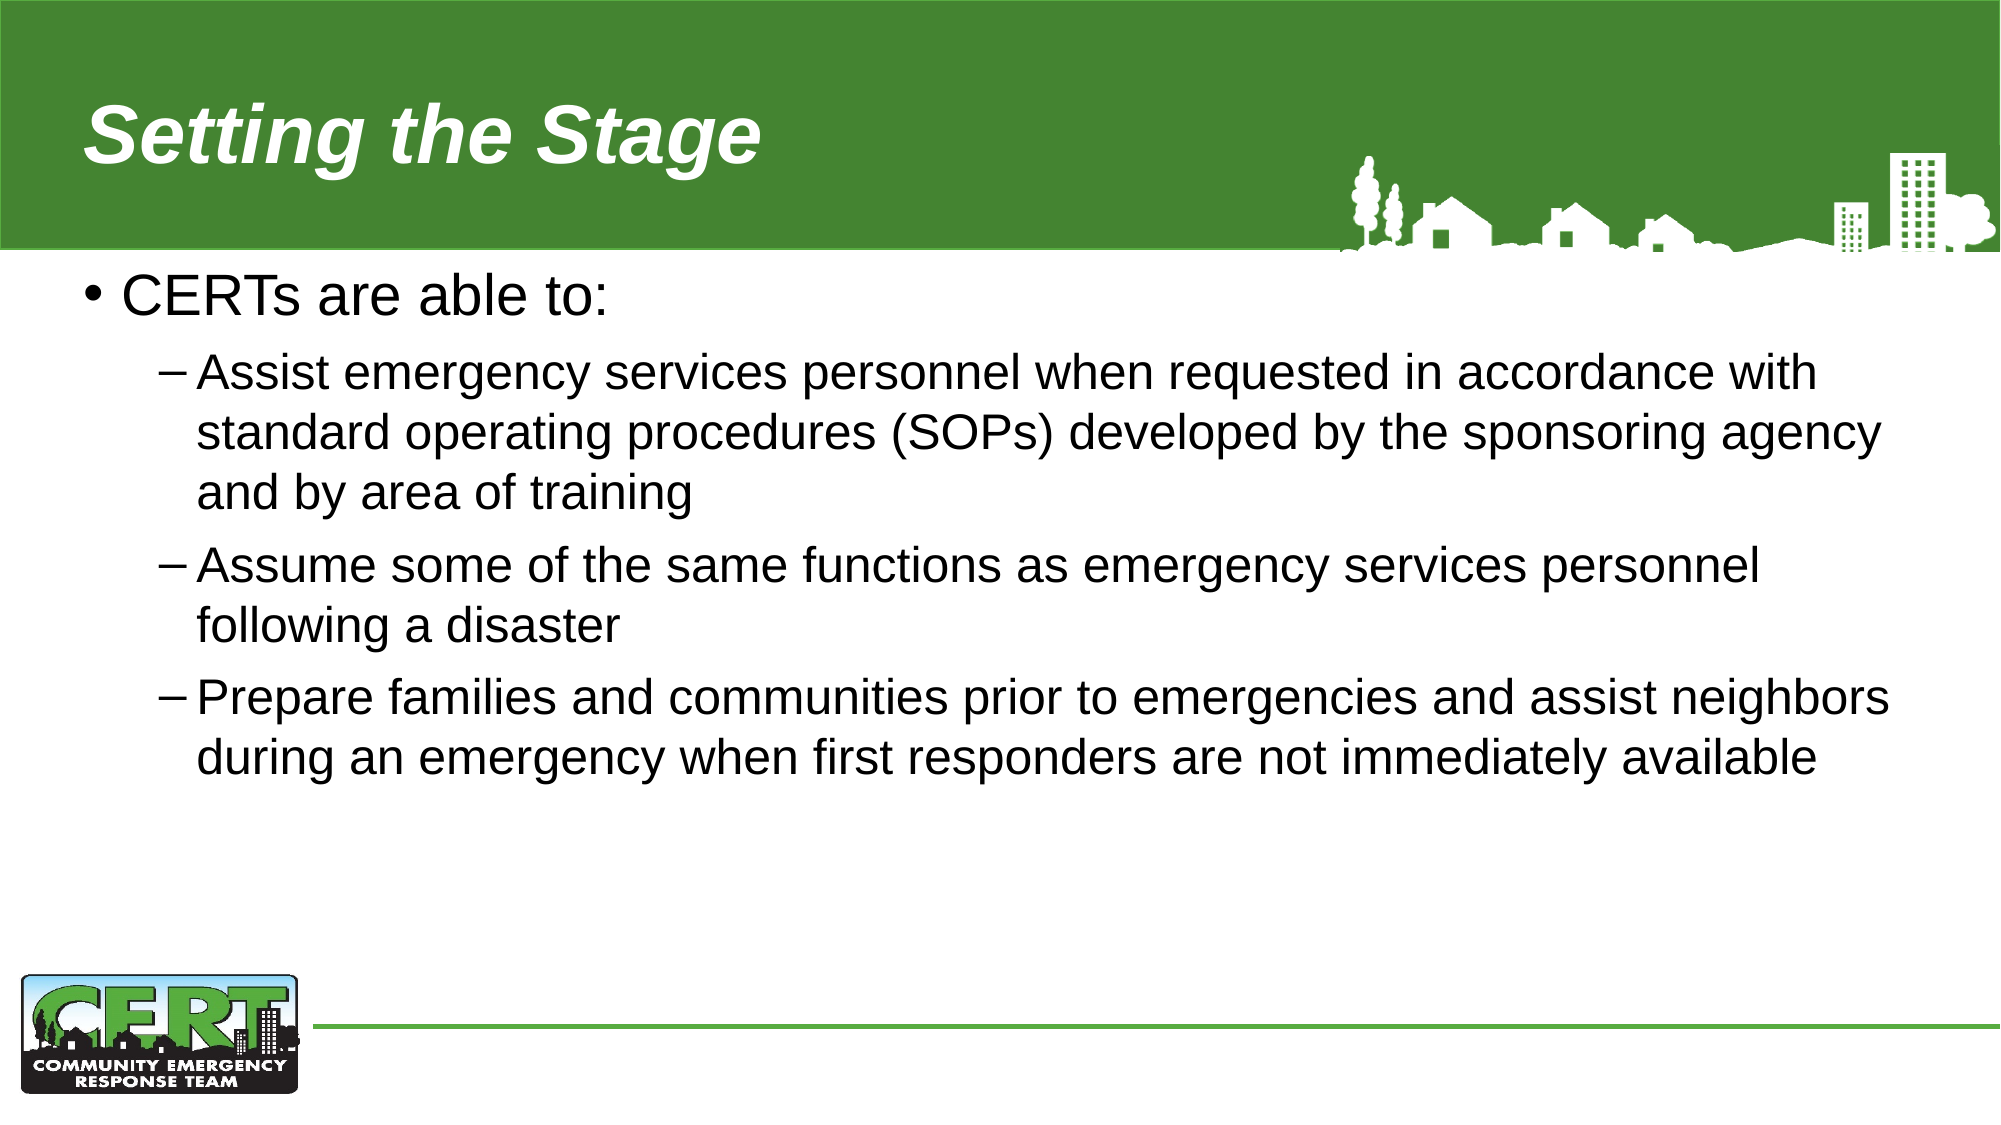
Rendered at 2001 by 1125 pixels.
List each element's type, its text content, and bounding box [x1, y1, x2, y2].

title Setting the Stage [68, 52, 1339, 220]
picture [1340, 145, 2000, 252]
list CERTs are able to: Assist emergency services personnel when requested in accordance with standard operating procedures (SOPs) developed by the sponsoring agency and by area of training Assume some of the same functions as emergency services personnel following a disaster Prepare families and communities prior to emergencies and assist neighbors during an emergency when first responders are not immediately available [68, 249, 1931, 1034]
picture [19, 973, 300, 1094]
